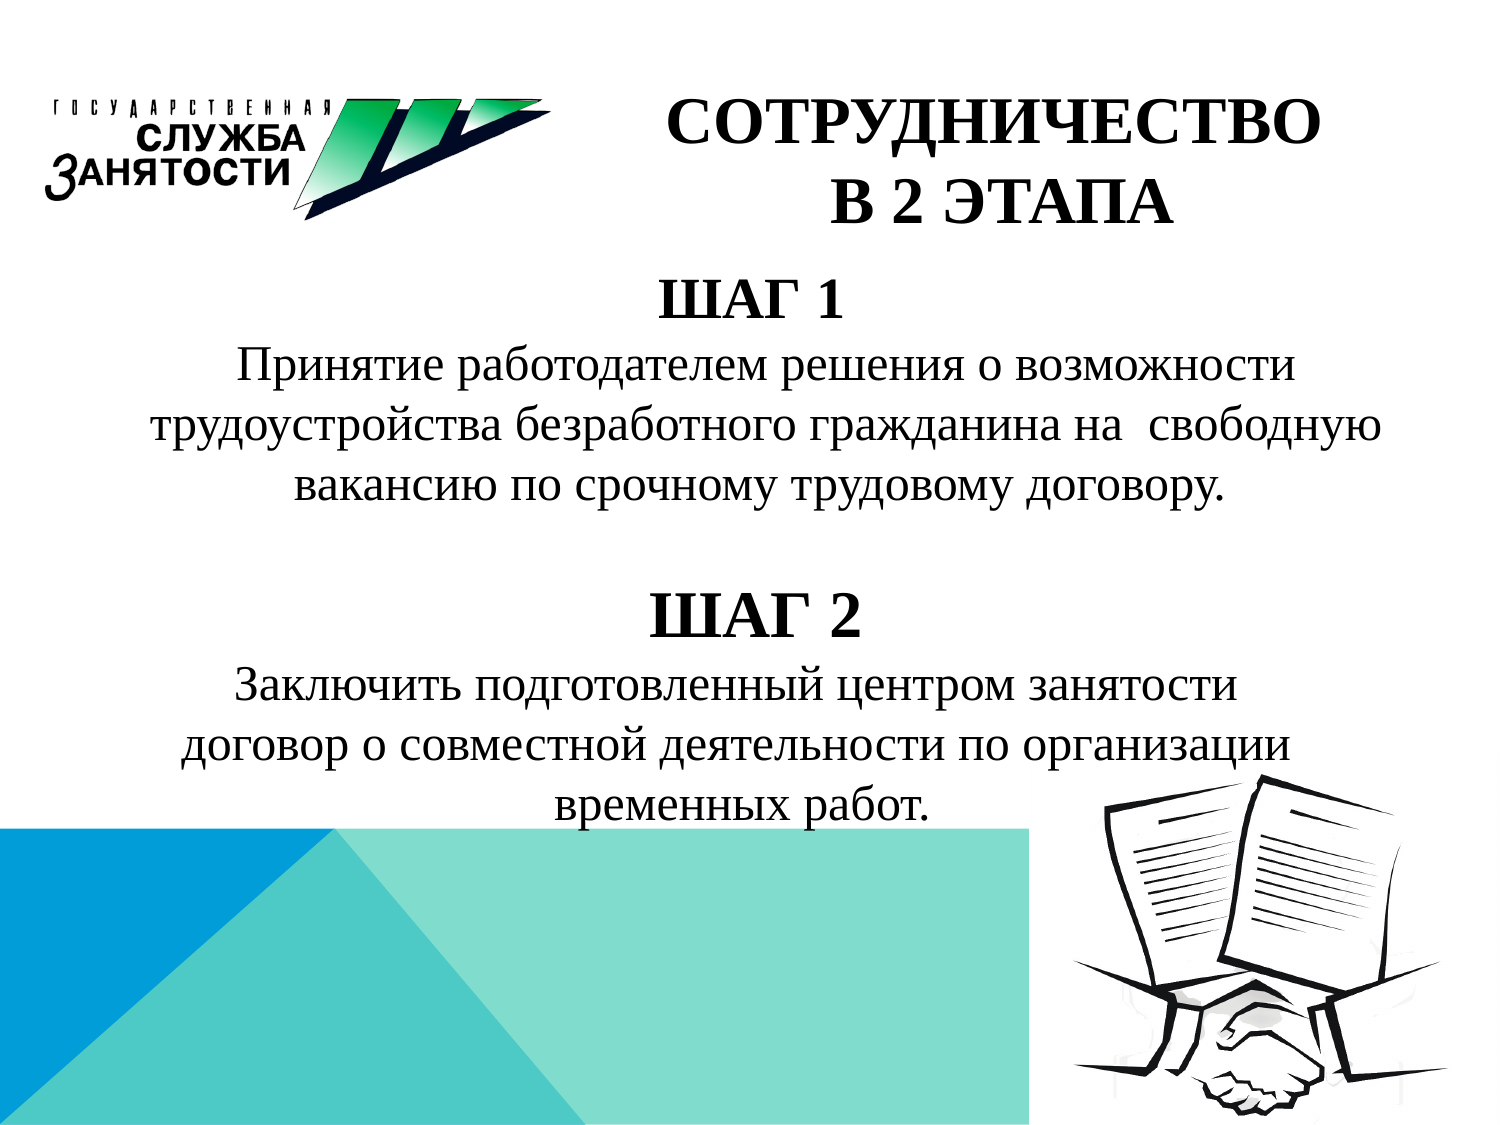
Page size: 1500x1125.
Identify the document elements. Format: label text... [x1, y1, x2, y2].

text_box ШАГ 1 Принятие работодателем решения о возможности трудоустройства безработного гражданина на свободную вакансию по срочному трудовому договору. [35, 260, 1469, 511]
text_box СОТРУДНИЧЕСТВО В 2 ЭТАПА [537, 54, 1469, 260]
text_box ШАГ 2 Заключить подготовленный центром занятости договор о совместной деятельности по организации временных работ. [93, 570, 1392, 876]
picture [1028, 750, 1500, 1125]
picture [40, 86, 556, 228]
